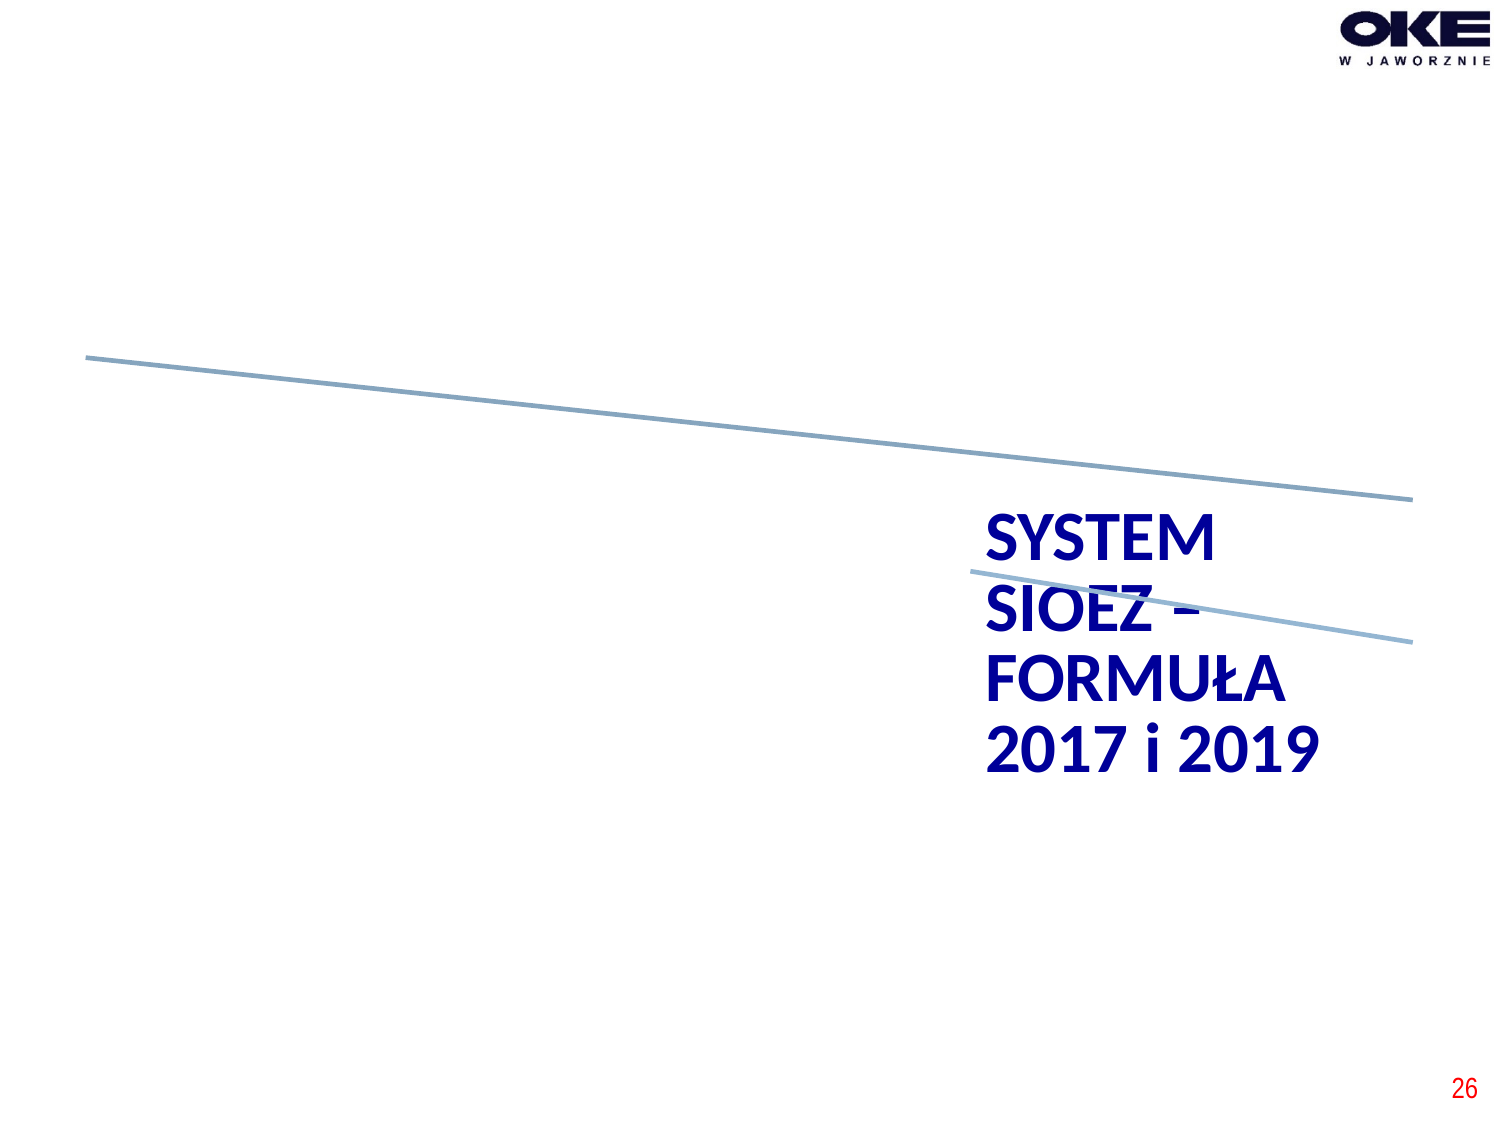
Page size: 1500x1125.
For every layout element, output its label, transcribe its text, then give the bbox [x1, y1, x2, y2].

slide_number 26 [1155, 1056, 1494, 1117]
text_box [85, 357, 1413, 643]
picture [1336, 8, 1494, 69]
